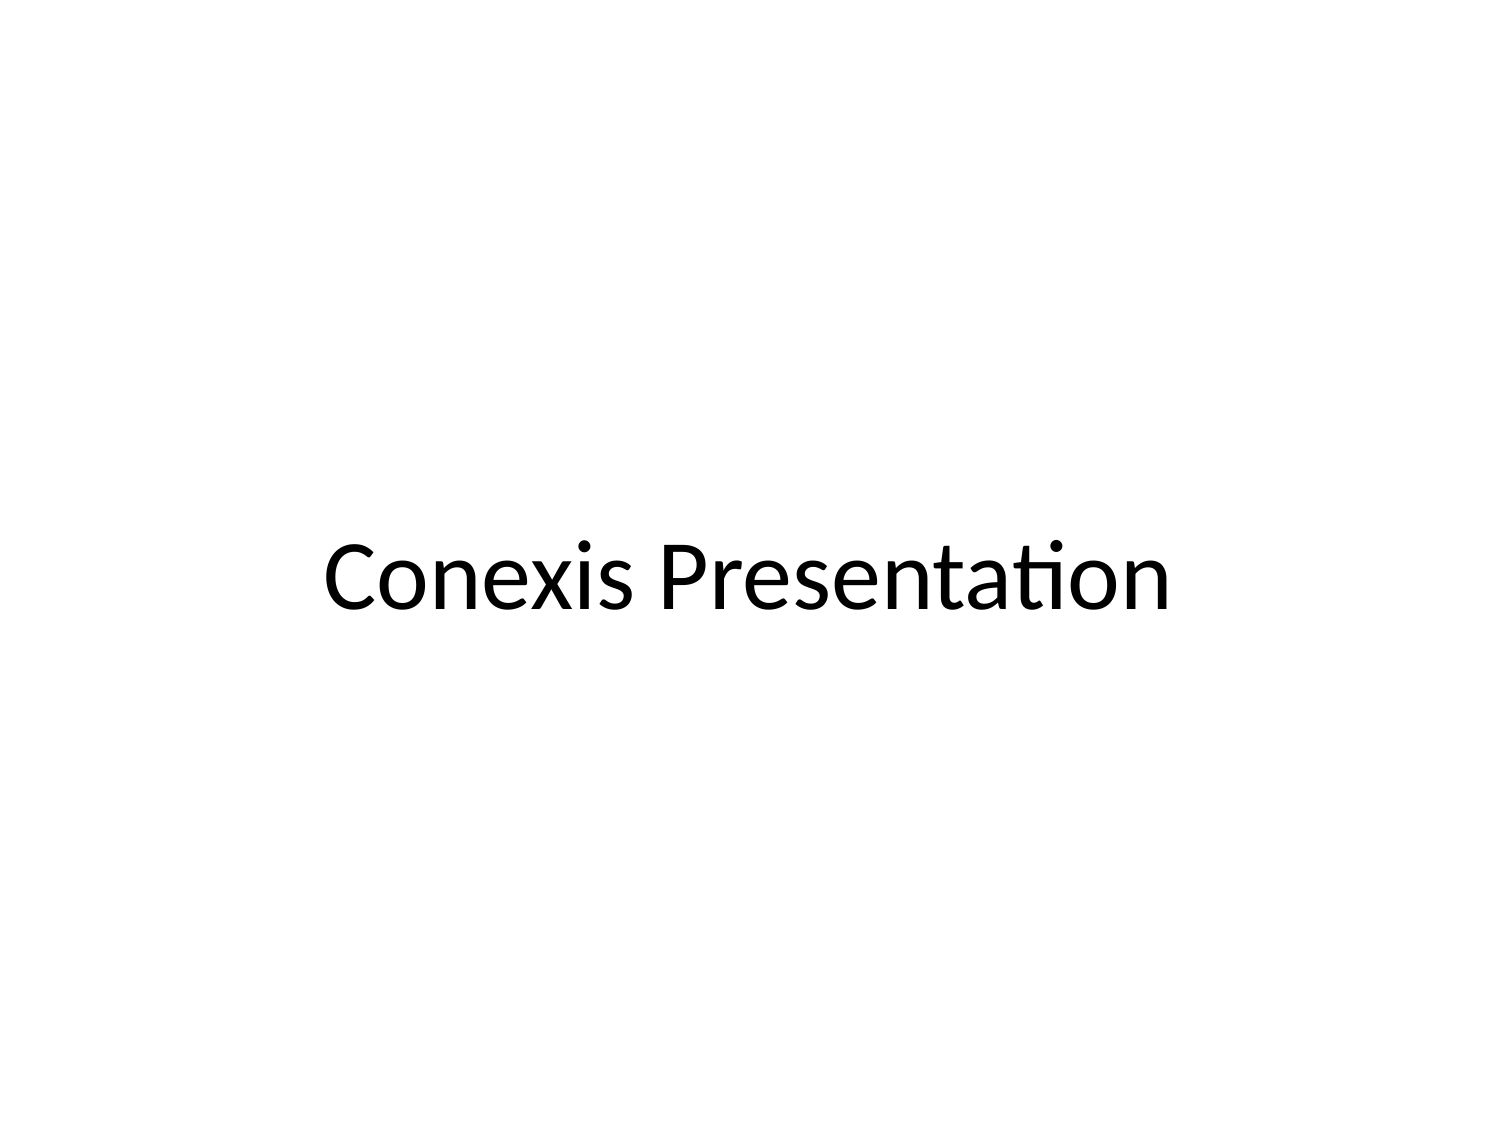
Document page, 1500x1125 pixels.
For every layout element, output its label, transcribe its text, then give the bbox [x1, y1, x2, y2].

list Conexis Presentation [148, 256, 1349, 994]
